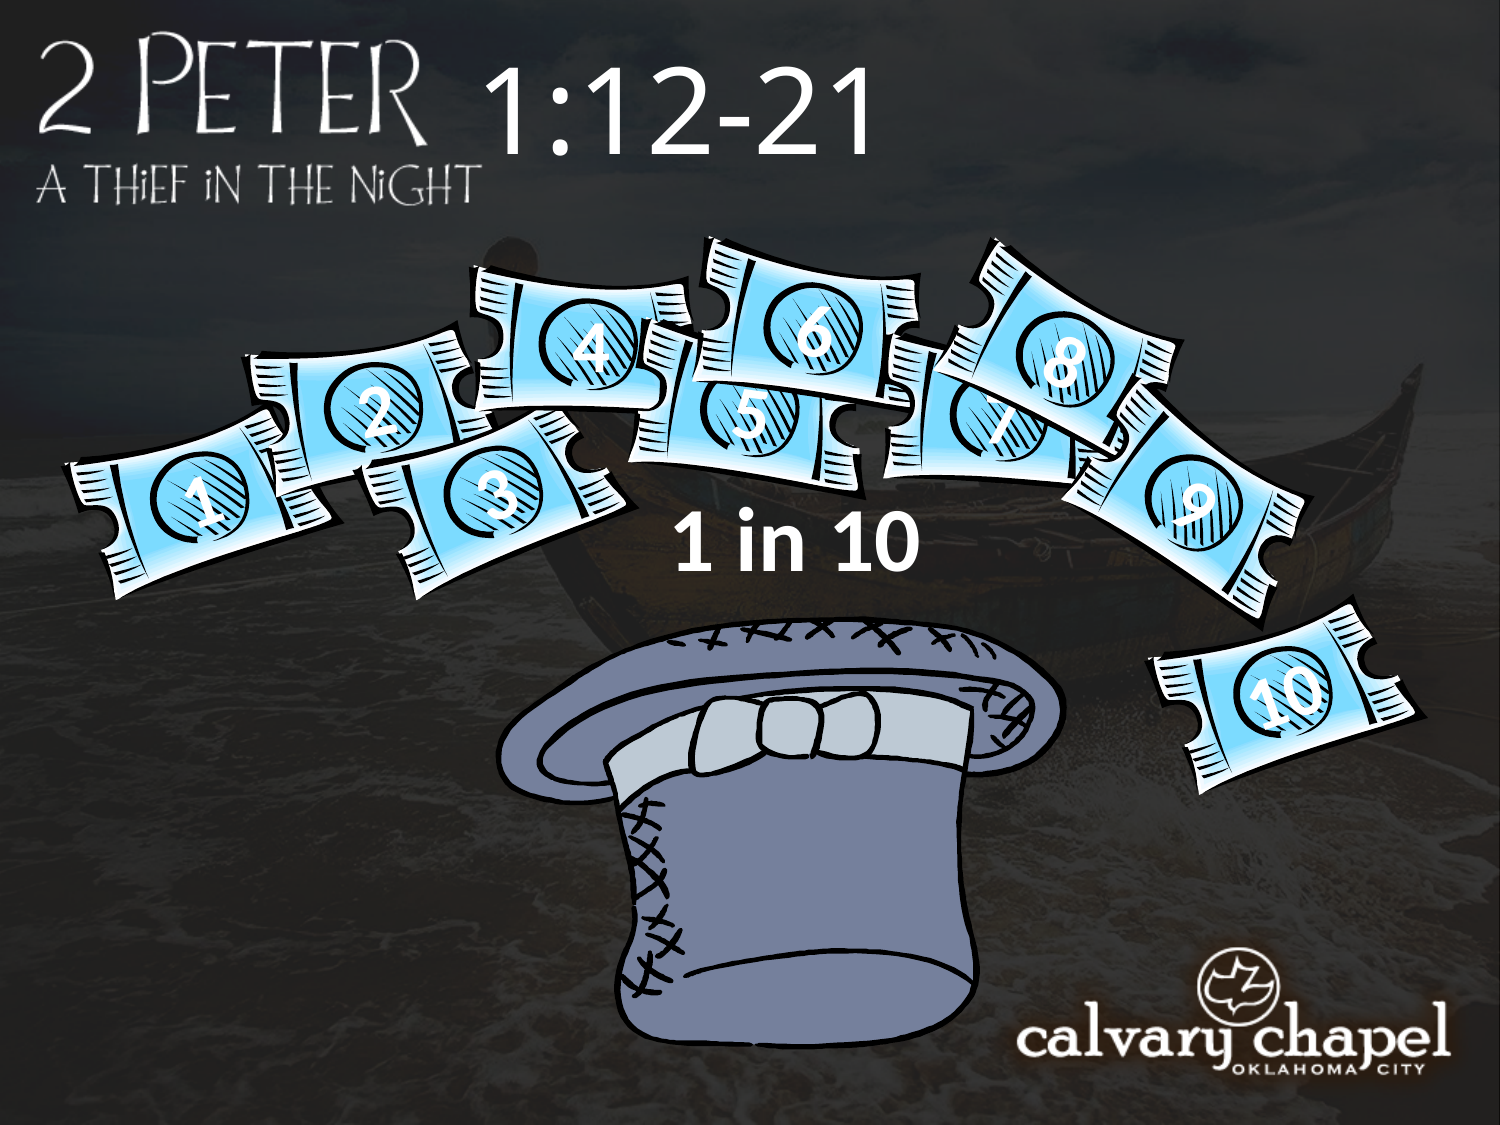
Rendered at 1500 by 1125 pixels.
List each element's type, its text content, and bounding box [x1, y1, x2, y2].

text_box 1 in 10 [643, 514, 949, 580]
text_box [495, 616, 1067, 1050]
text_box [354, 393, 639, 595]
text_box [923, 261, 1208, 463]
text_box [609, 312, 859, 514]
text_box 1:12-21 [461, 26, 1023, 187]
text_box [234, 309, 448, 511]
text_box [673, 230, 958, 433]
picture [0, 0, 1500, 1125]
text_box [448, 246, 673, 448]
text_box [1143, 593, 1429, 795]
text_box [859, 317, 1051, 519]
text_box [1051, 404, 1336, 607]
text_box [60, 398, 345, 601]
